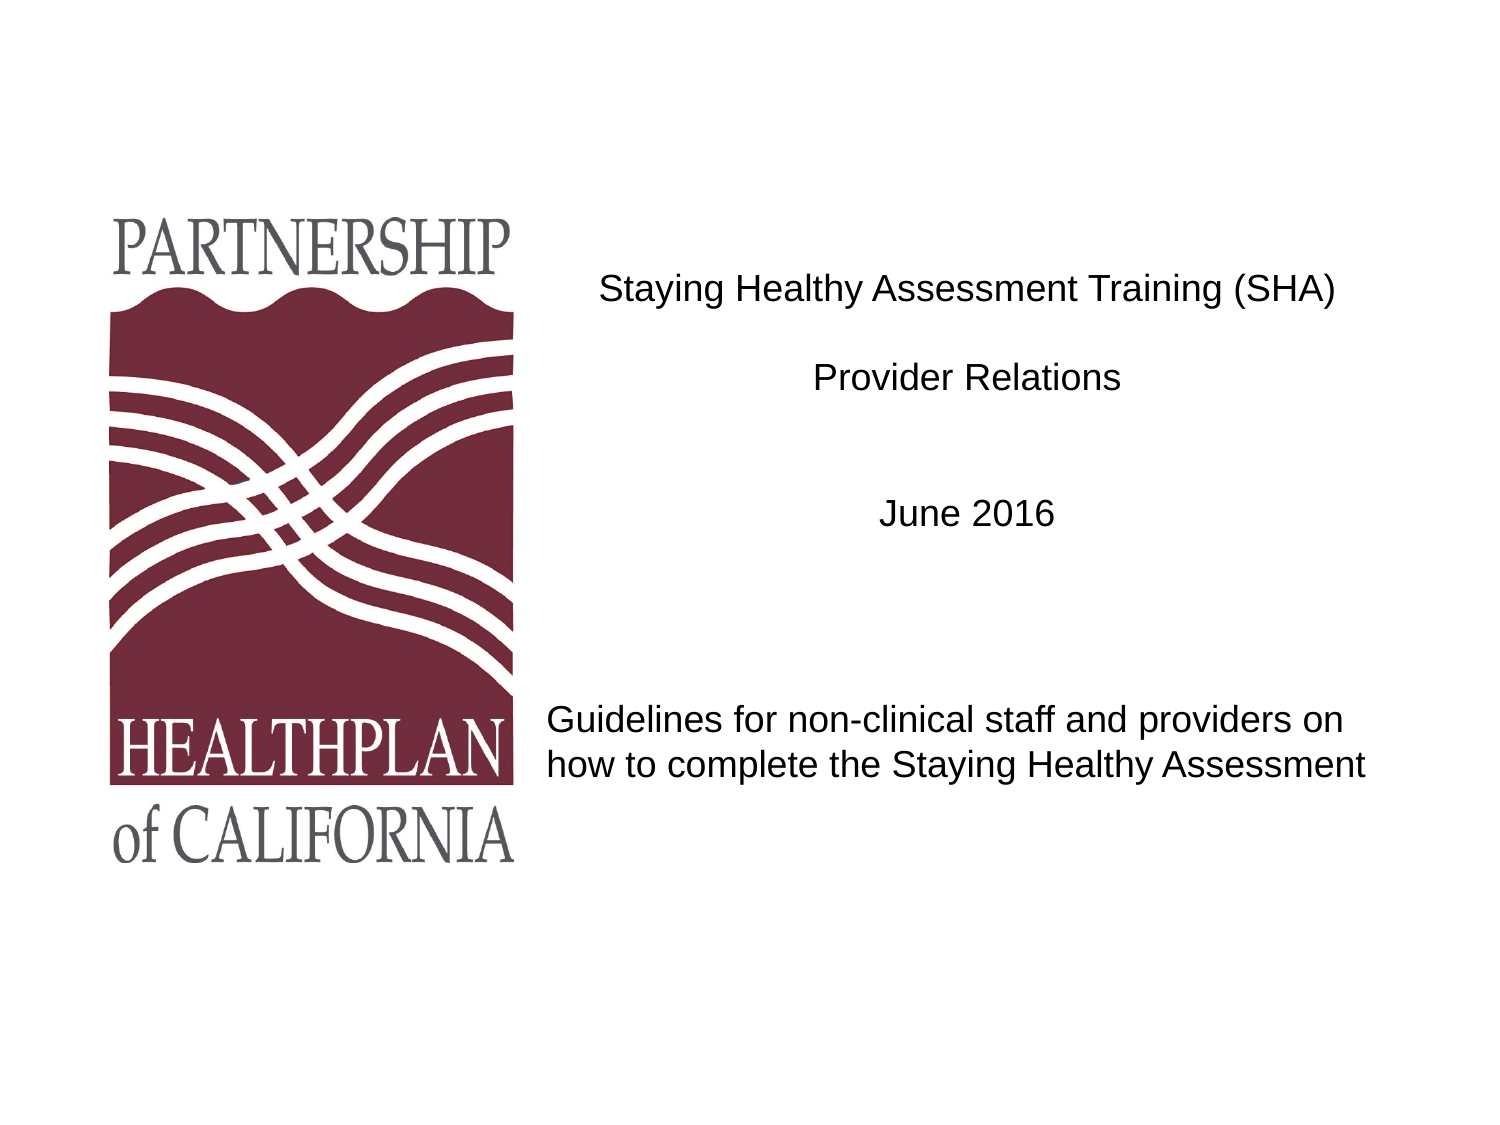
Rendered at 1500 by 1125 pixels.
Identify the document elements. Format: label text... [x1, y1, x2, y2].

picture [109, 217, 514, 863]
text_box Guidelines for non-clinical staff and providers on how to complete the Staying Healthy Assessment [531, 687, 1405, 793]
title Staying Healthy Assessment Training (SHA) Provider Relations June 2016 [533, 163, 1402, 655]
